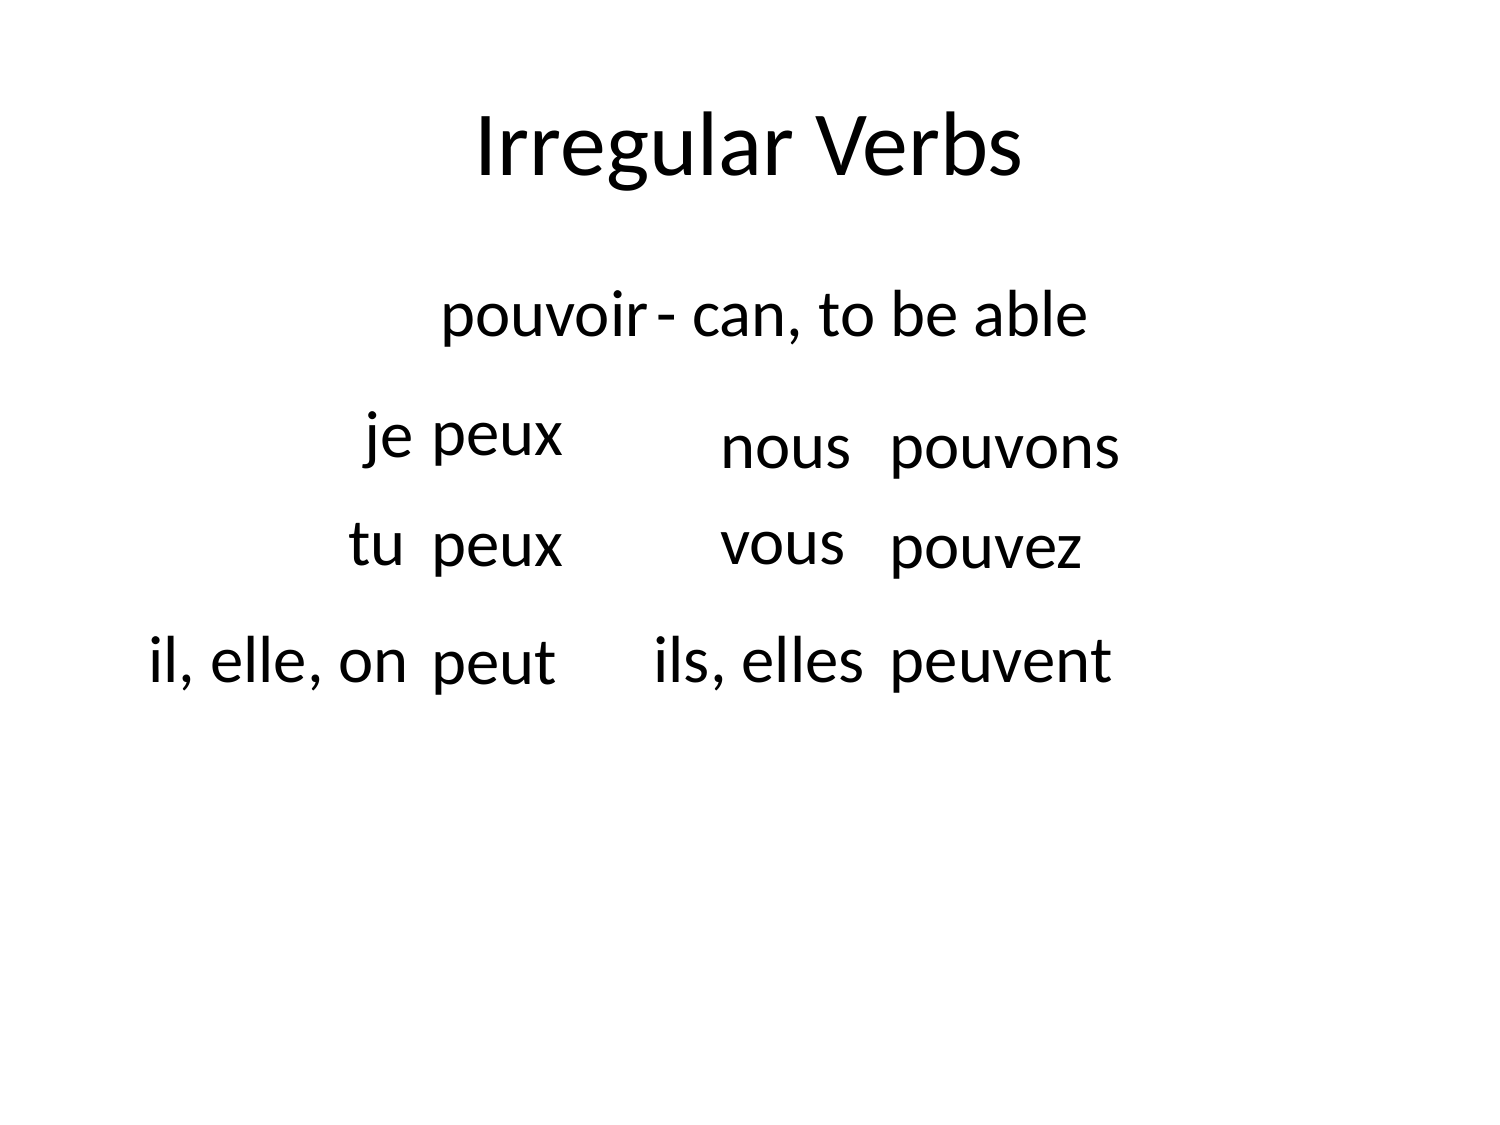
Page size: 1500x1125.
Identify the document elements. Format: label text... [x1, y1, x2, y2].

text_box nous [705, 394, 874, 490]
text_box tu [333, 491, 439, 587]
text_box peux [416, 492, 731, 587]
text_box ils, elles [638, 608, 874, 703]
text_box peuvent [874, 608, 1178, 703]
text_box pouvons [874, 394, 1178, 490]
text_box il, elle, on [133, 608, 459, 703]
text_box pouvez [874, 494, 1178, 590]
text_box vous [705, 490, 889, 586]
text_box je [350, 383, 456, 478]
list pouvoir [411, 262, 641, 383]
text_box - can, to be able [641, 262, 1214, 387]
text_box peux [416, 381, 659, 477]
text_box peut [416, 611, 662, 706]
title Irregular Verbs [75, 45, 1425, 233]
